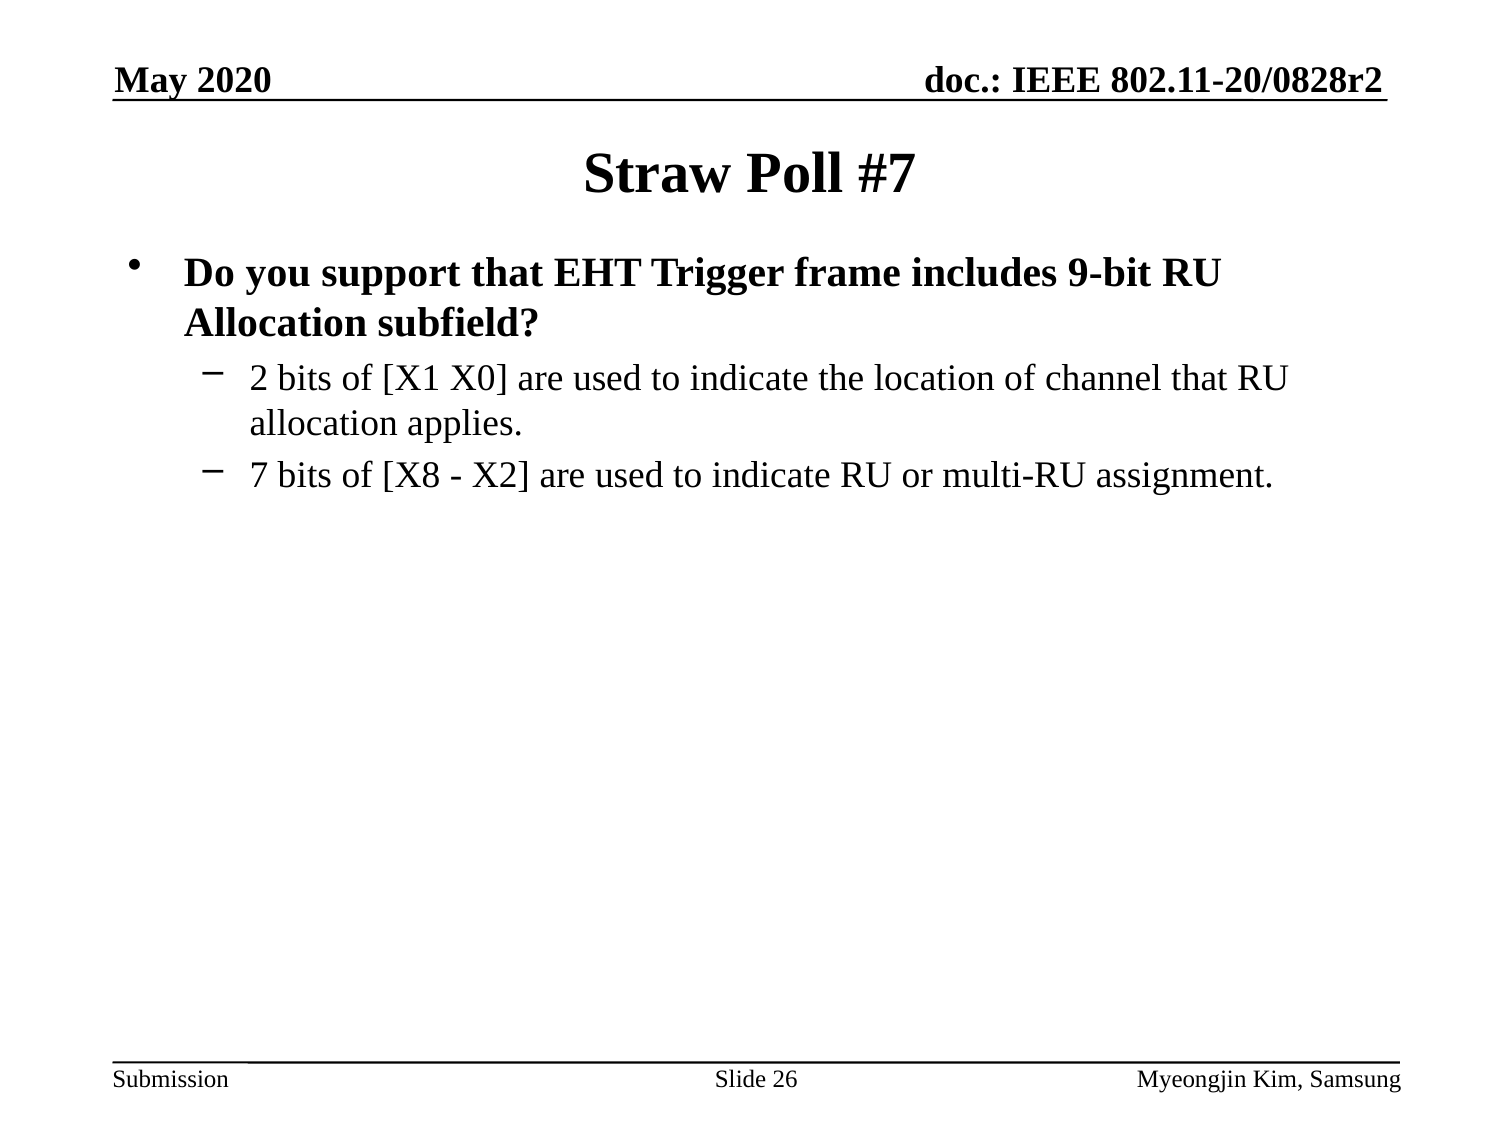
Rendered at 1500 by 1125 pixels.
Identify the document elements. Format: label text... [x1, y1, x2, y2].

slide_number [114, 54, 309, 101]
footer Myeongjin Kim, Samsung [1130, 1061, 1402, 1093]
title Straw Poll #7 [112, 112, 1388, 226]
list Do you support that EHT Trigger frame includes 9-bit RU Allocation subfield? 2 bits of [X1 X0] are used to indicate the location of channel that RU allocation applies. 7 bits of [X8 - X2] are used to indicate RU or multi-RU assignment. [112, 237, 1388, 1001]
slide_number Slide 26 [712, 1061, 800, 1093]
